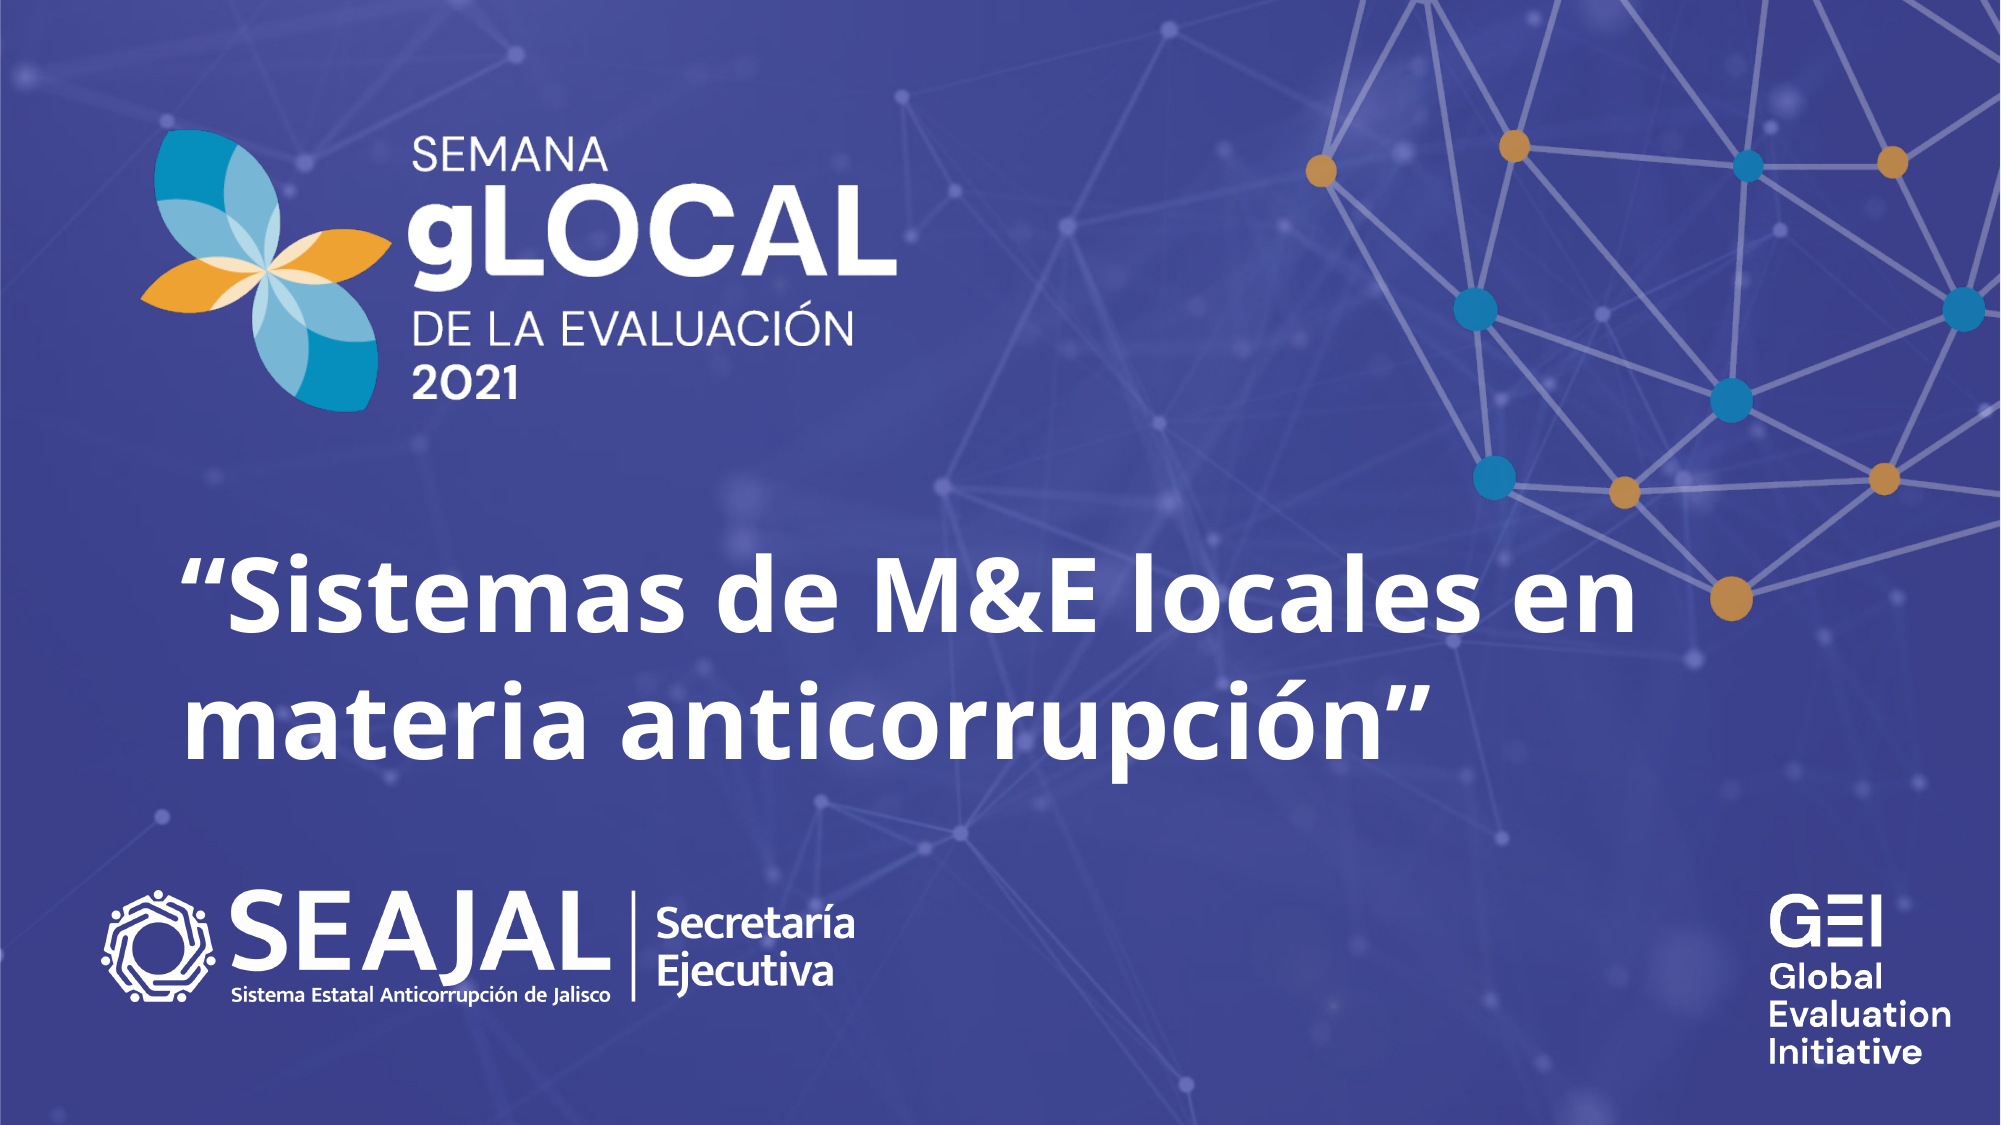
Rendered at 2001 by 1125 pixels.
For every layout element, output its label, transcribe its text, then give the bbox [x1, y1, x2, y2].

title “Sistemas de M&E locales en materia anticorrupción” [165, 520, 1666, 793]
picture [0, 0, 2001, 1125]
